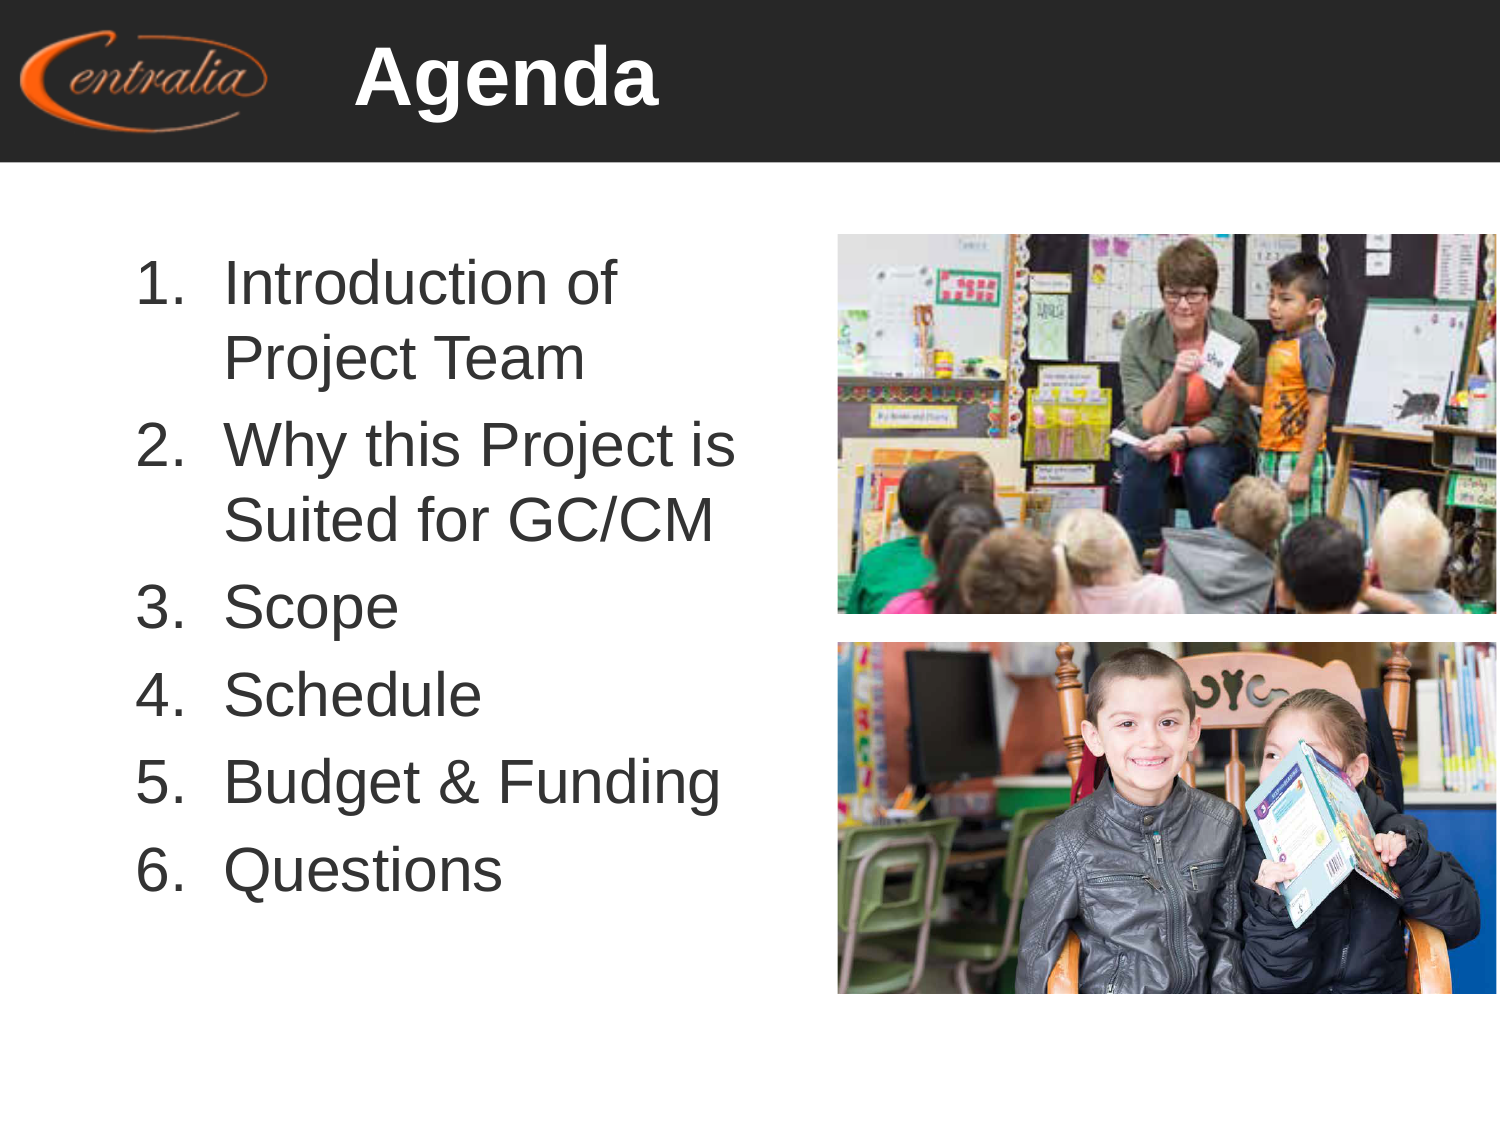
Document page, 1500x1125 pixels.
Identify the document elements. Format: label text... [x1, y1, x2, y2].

picture [837, 233, 1497, 614]
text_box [0, 0, 1500, 163]
list Introduction of Project Team Why this Project is Suited for GC/CM Scope Schedule Budget & Funding Questions [45, 234, 838, 1050]
picture [837, 642, 1497, 994]
